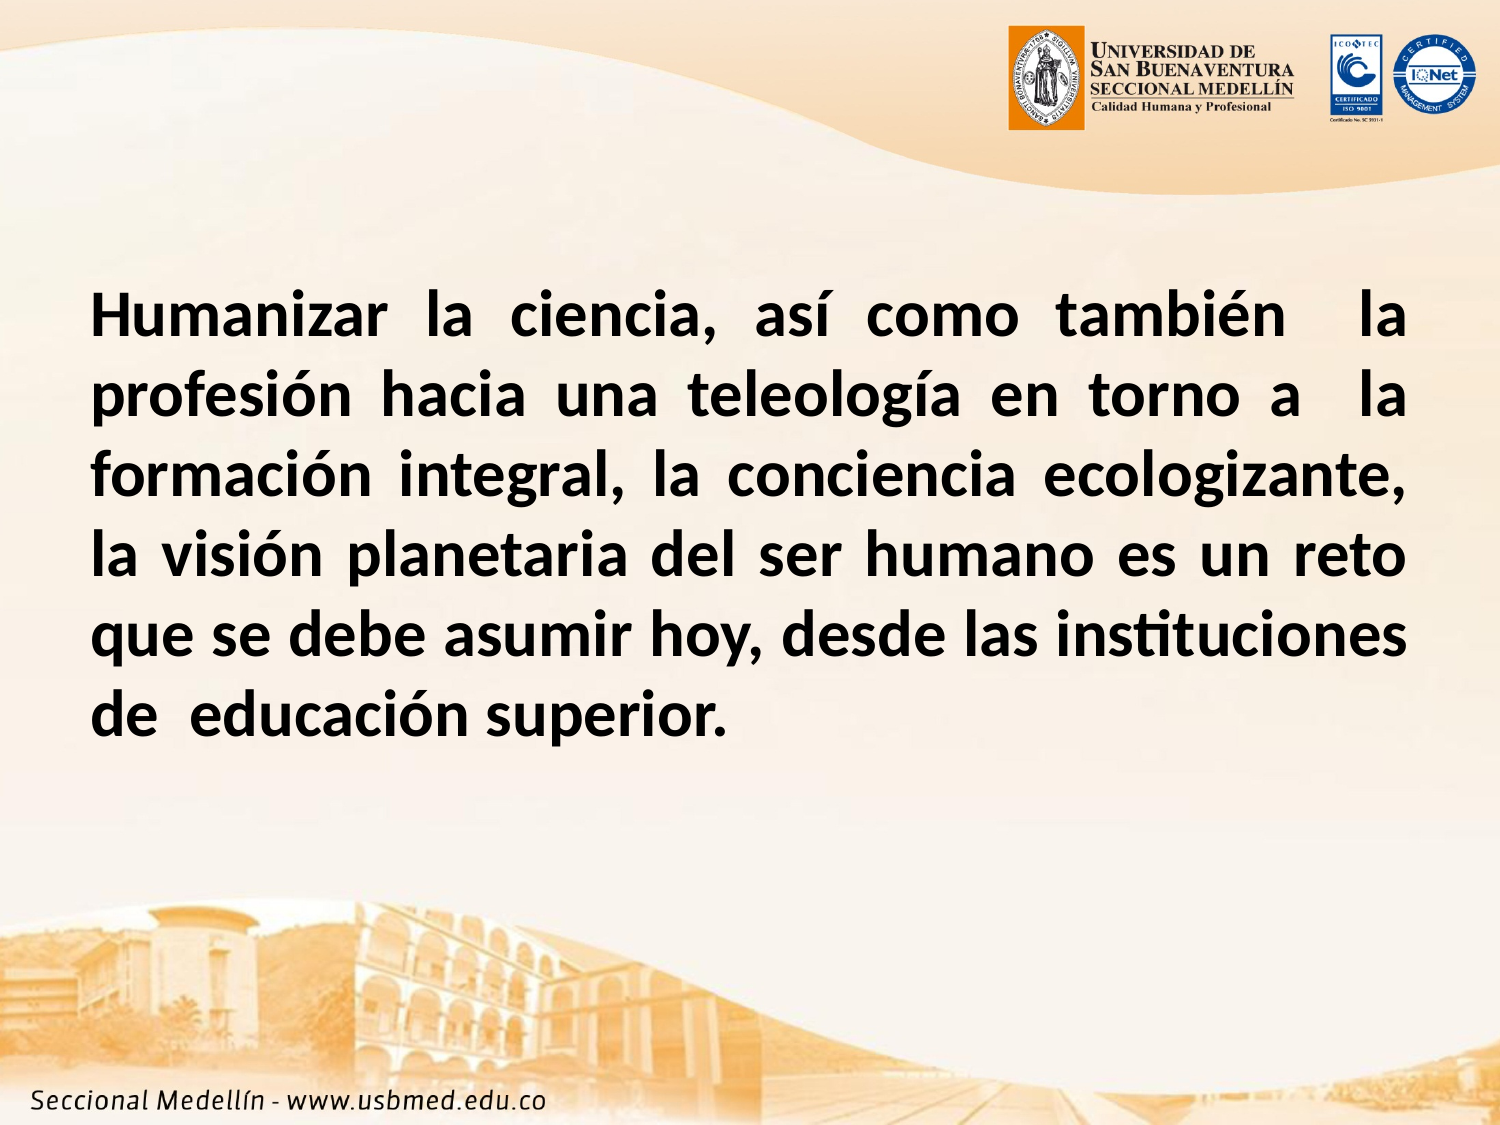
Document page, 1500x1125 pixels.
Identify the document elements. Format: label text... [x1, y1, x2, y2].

list Humanizar la ciencia, así como también la profesión hacia una teleología en torno a la formación integral, la conciencia ecologizante, la visión planetaria del ser humano es un reto que se debe asumir hoy, desde las instituciones de educación superior. [75, 262, 1425, 1005]
picture [0, 0, 1500, 1125]
